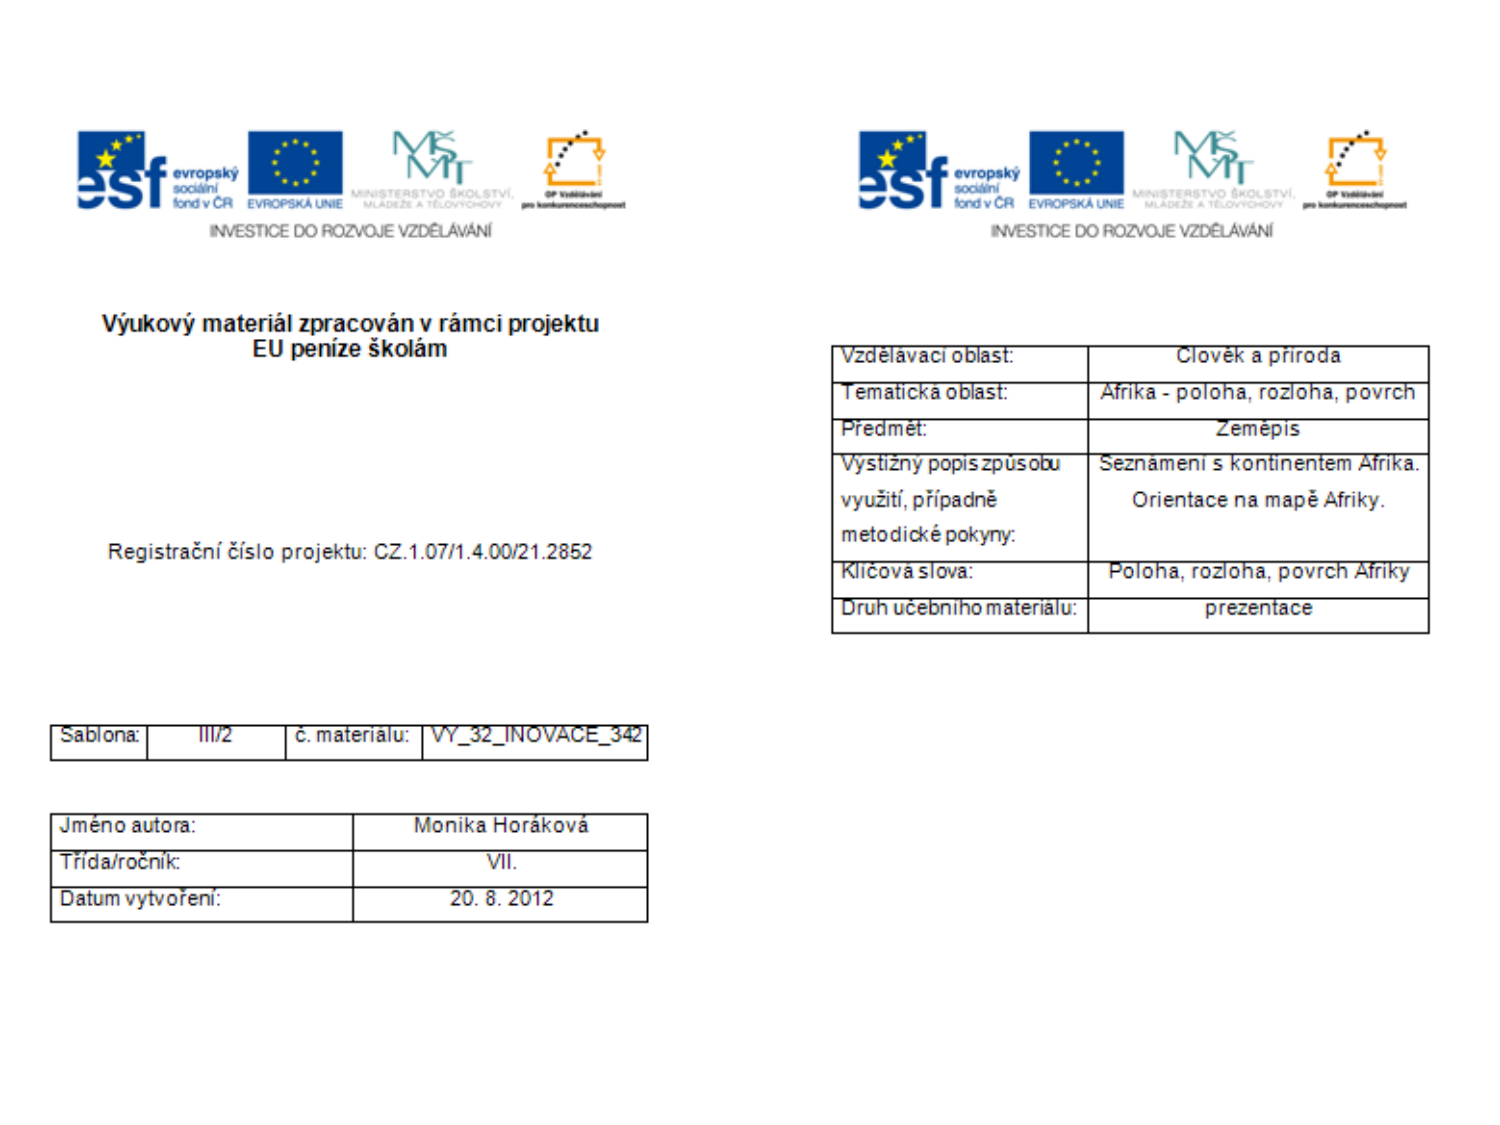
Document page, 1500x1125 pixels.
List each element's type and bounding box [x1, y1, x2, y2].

picture [37, 105, 1463, 985]
